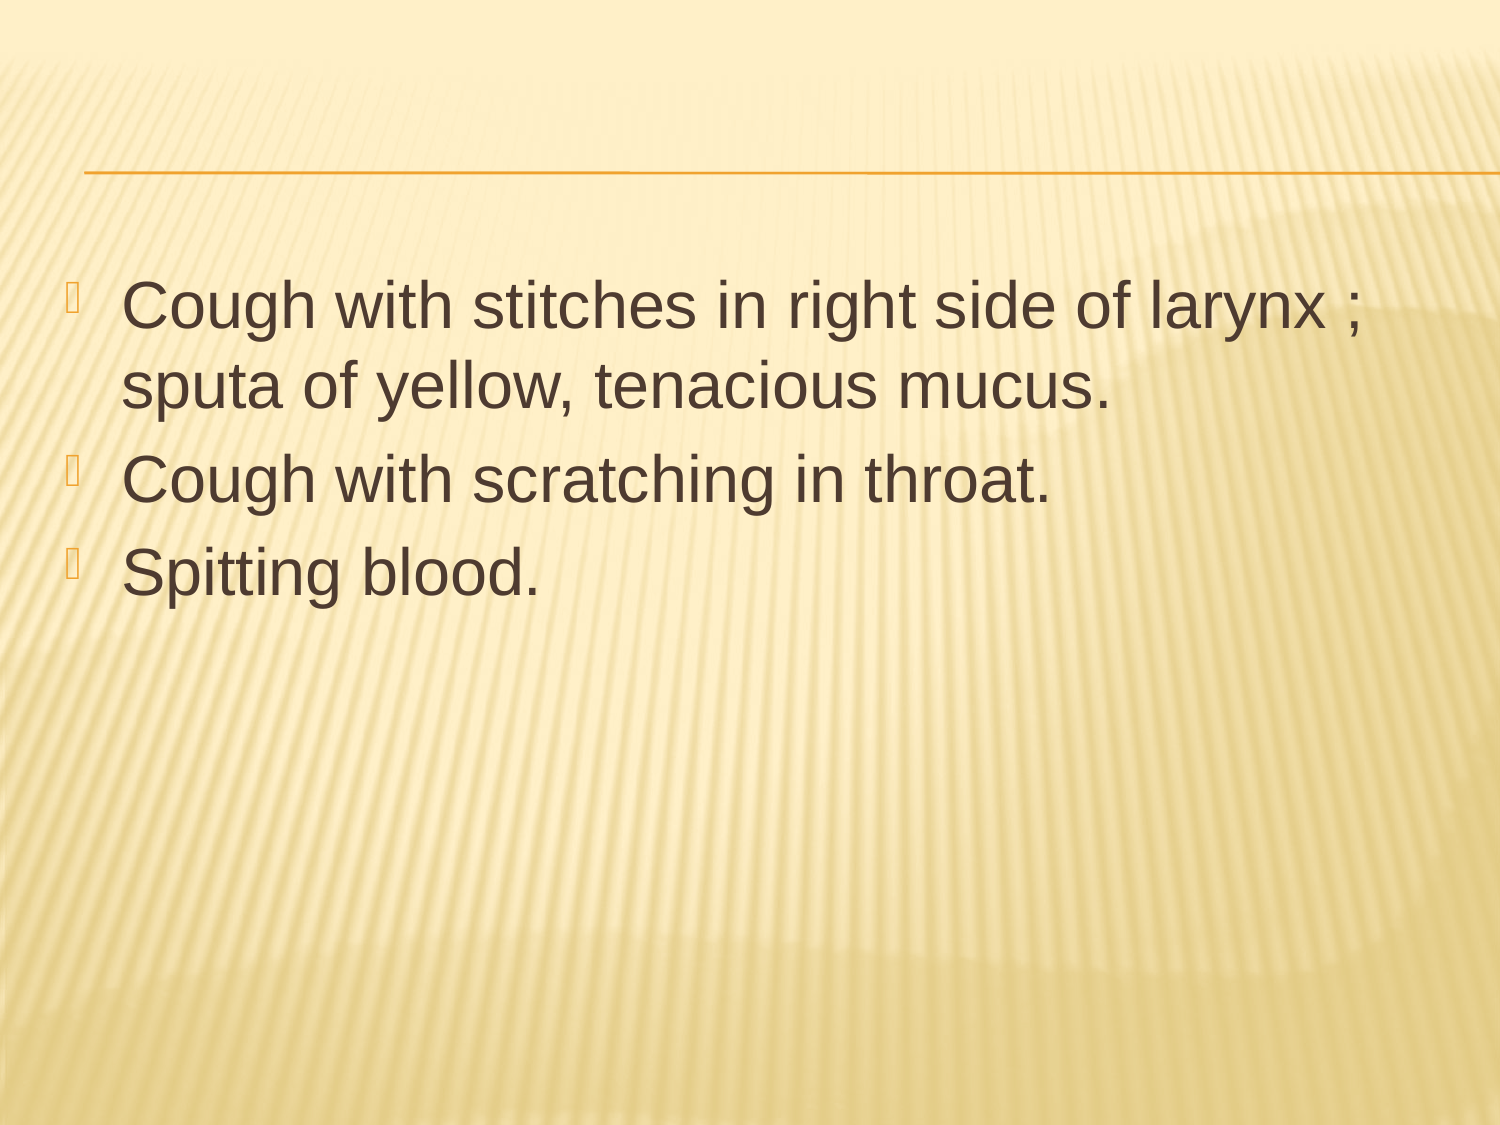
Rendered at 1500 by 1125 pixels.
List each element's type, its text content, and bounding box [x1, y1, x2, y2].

list Cough with stitches in right side of larynx ; sputa of yellow, tenacious mucus. Cough with scratching in throat. Spitting blood. [50, 254, 1475, 998]
